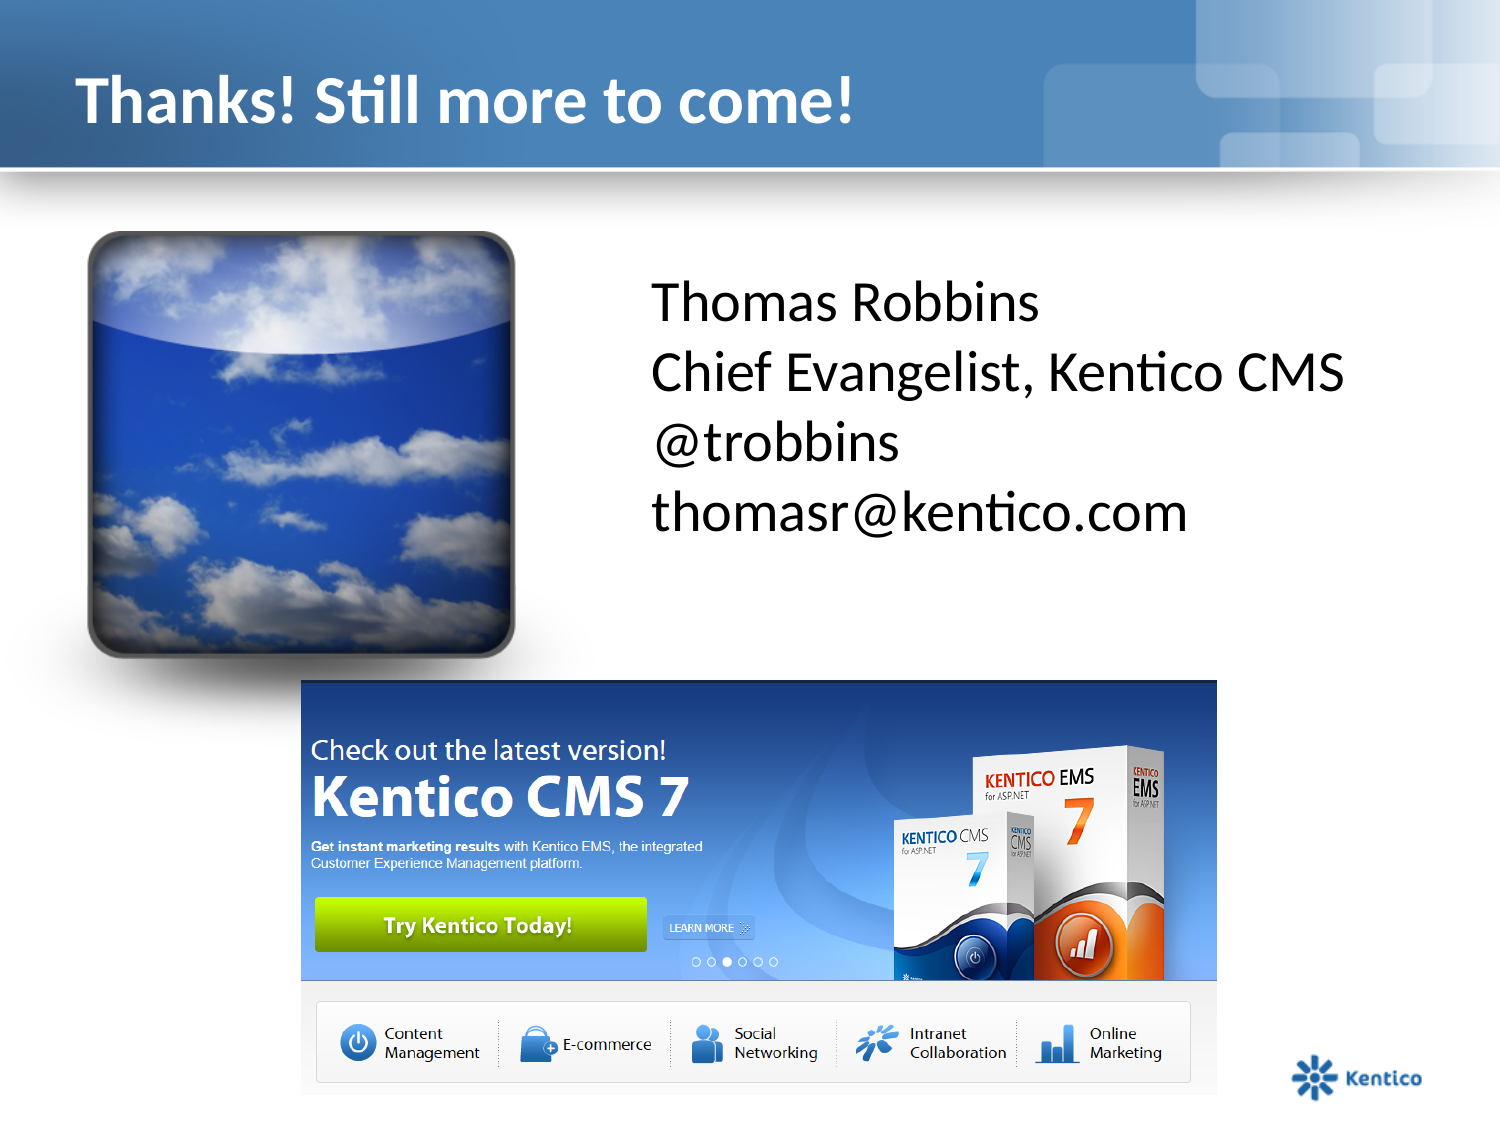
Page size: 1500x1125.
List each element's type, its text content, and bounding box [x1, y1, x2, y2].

text_box Thomas Robbins Chief Evangelist, Kentico CMS @trobbins thomasr@kentico.com [636, 255, 1441, 550]
picture [0, 0, 1500, 1125]
title Thanks! Still more to come! [75, 54, 1425, 149]
